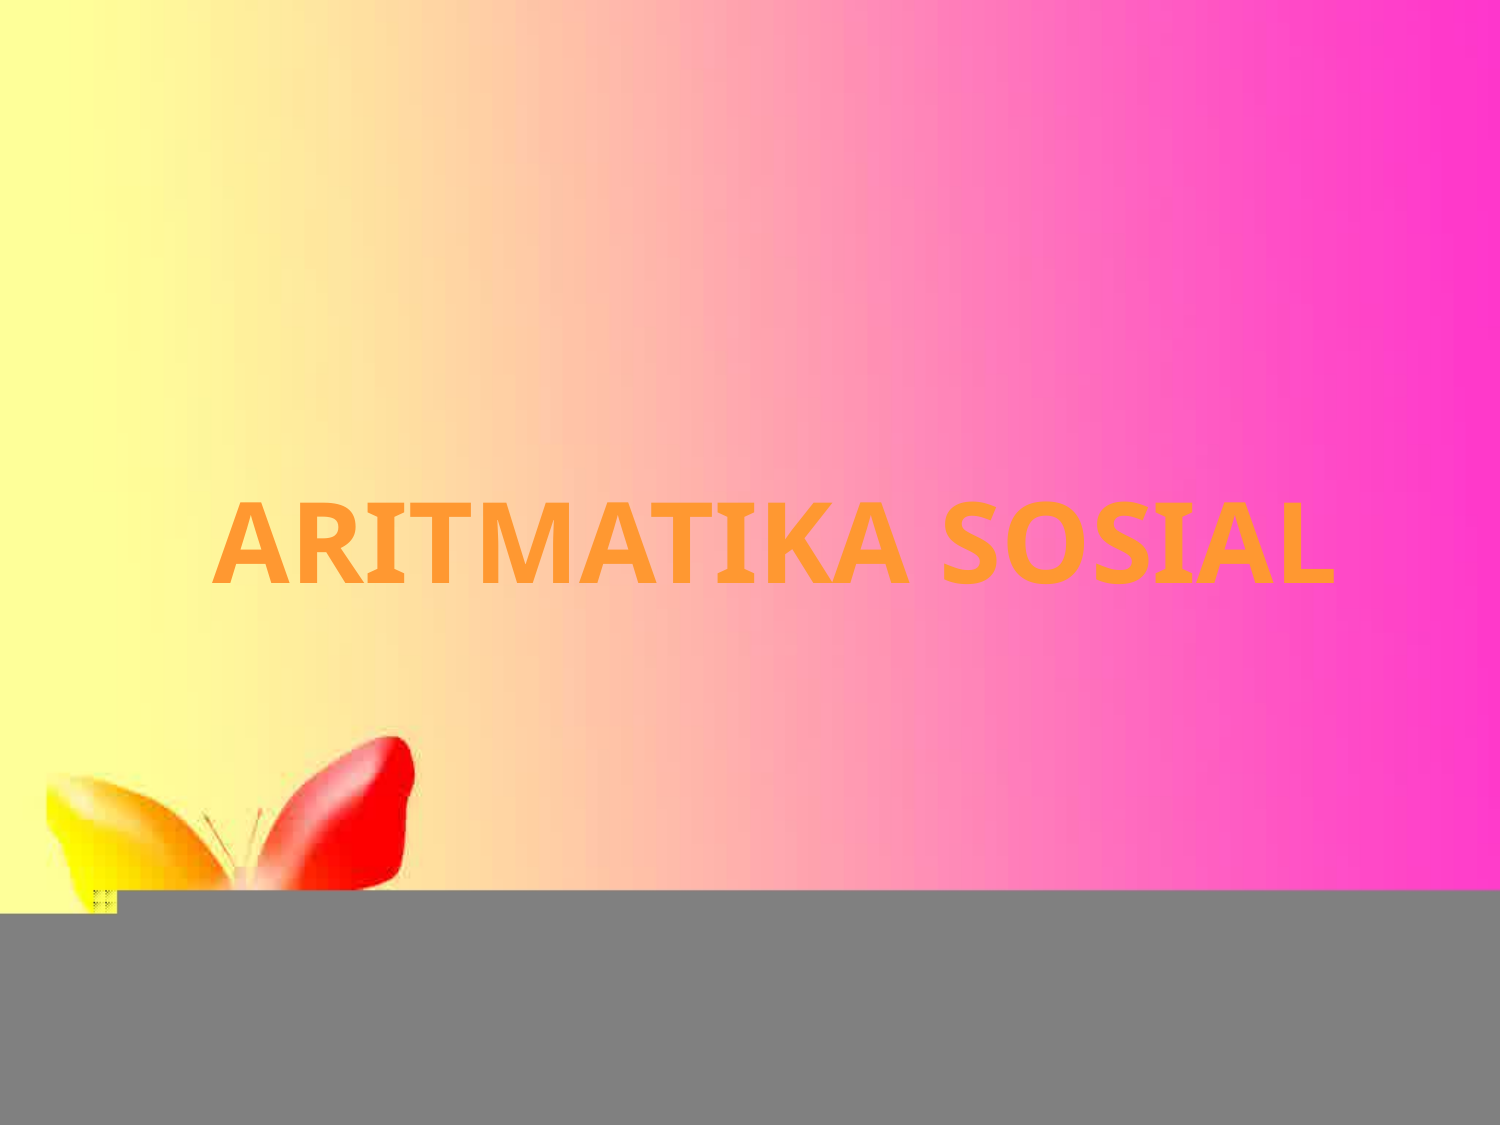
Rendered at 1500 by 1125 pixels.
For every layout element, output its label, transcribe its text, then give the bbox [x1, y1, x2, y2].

text_box ARITMATIKA SOSIAL [140, 328, 1411, 613]
picture [0, 0, 1500, 1125]
